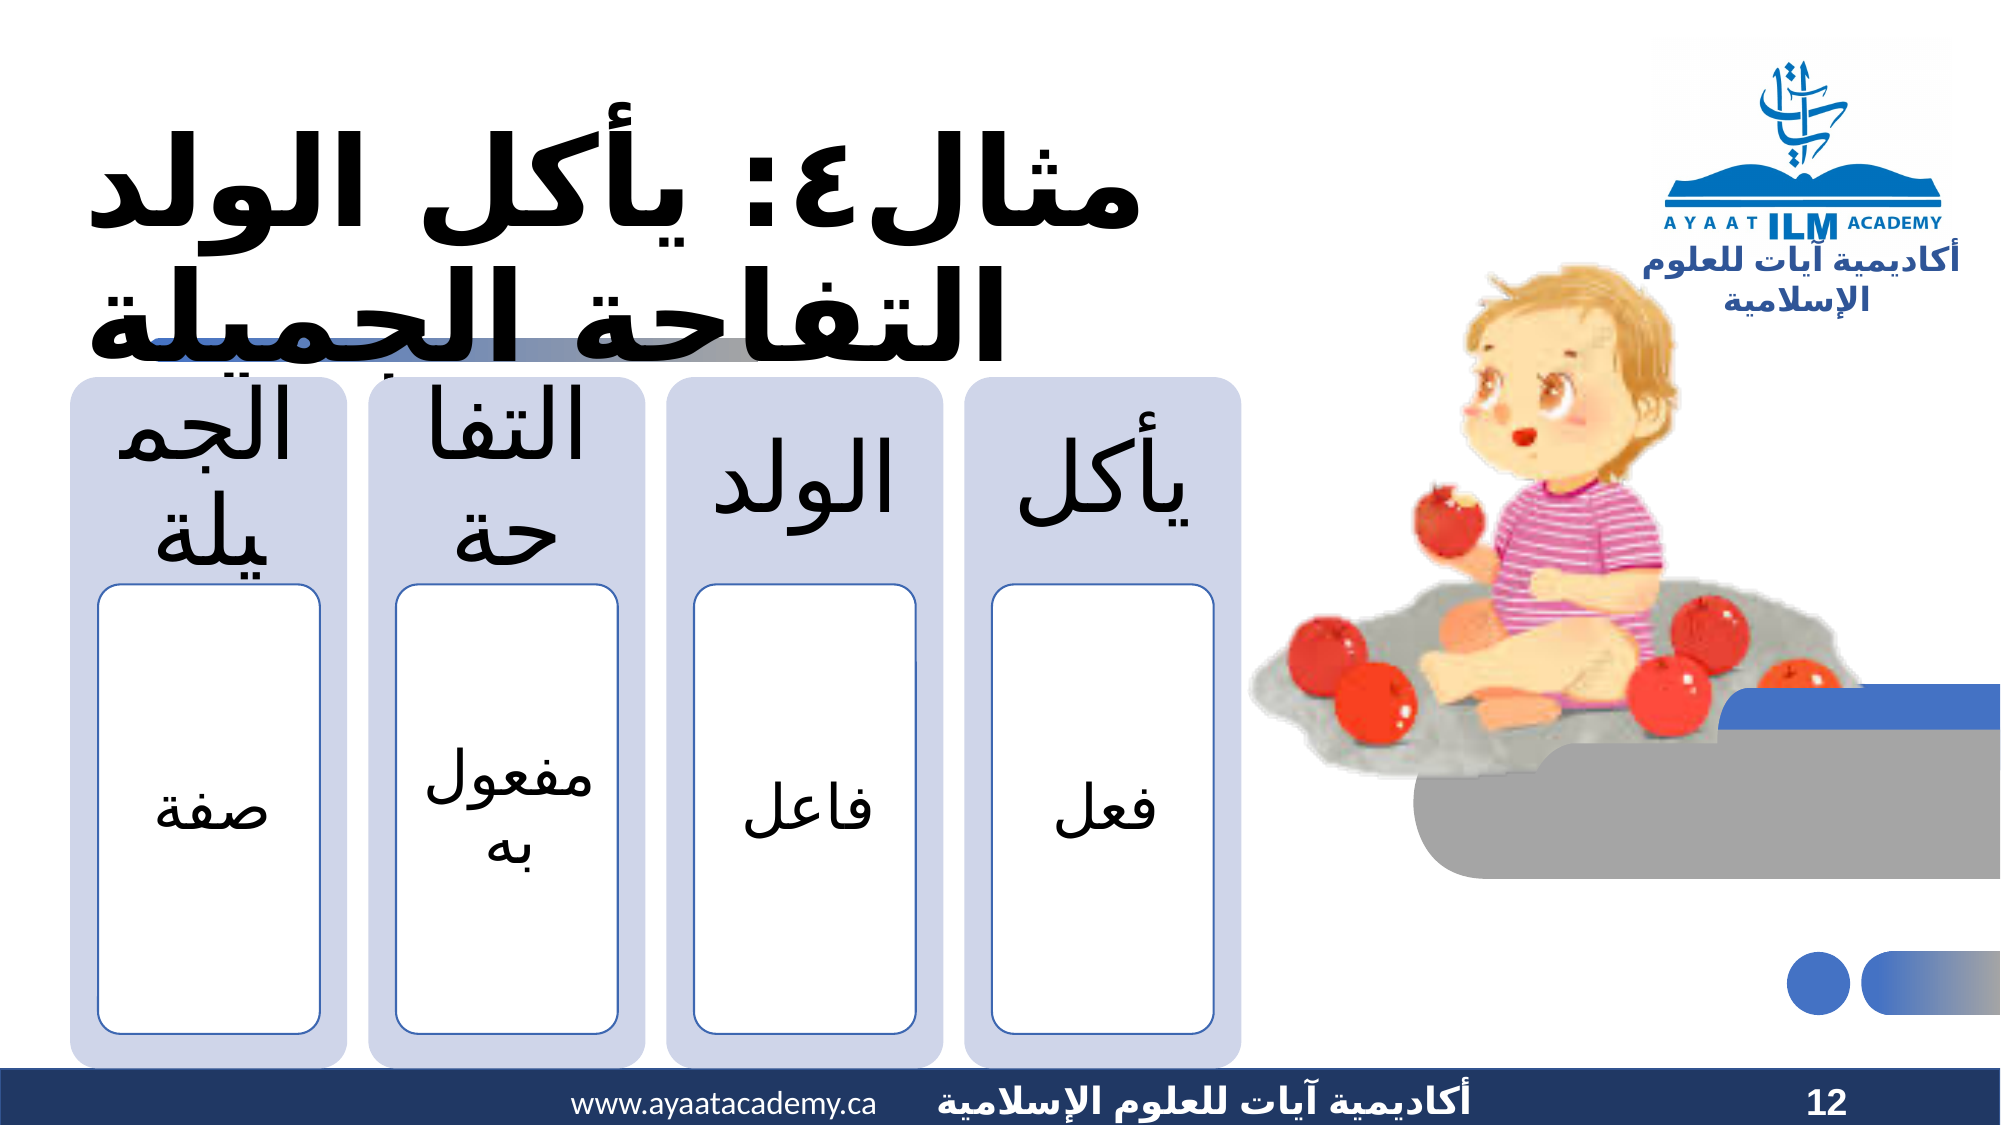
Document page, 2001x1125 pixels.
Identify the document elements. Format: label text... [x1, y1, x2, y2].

slide_number 12 [1412, 1070, 1863, 1125]
picture [1220, 37, 1952, 841]
title مثال٤: يأكل الولد التفاحة الجميلة [70, 189, 1220, 319]
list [70, 377, 1242, 1069]
